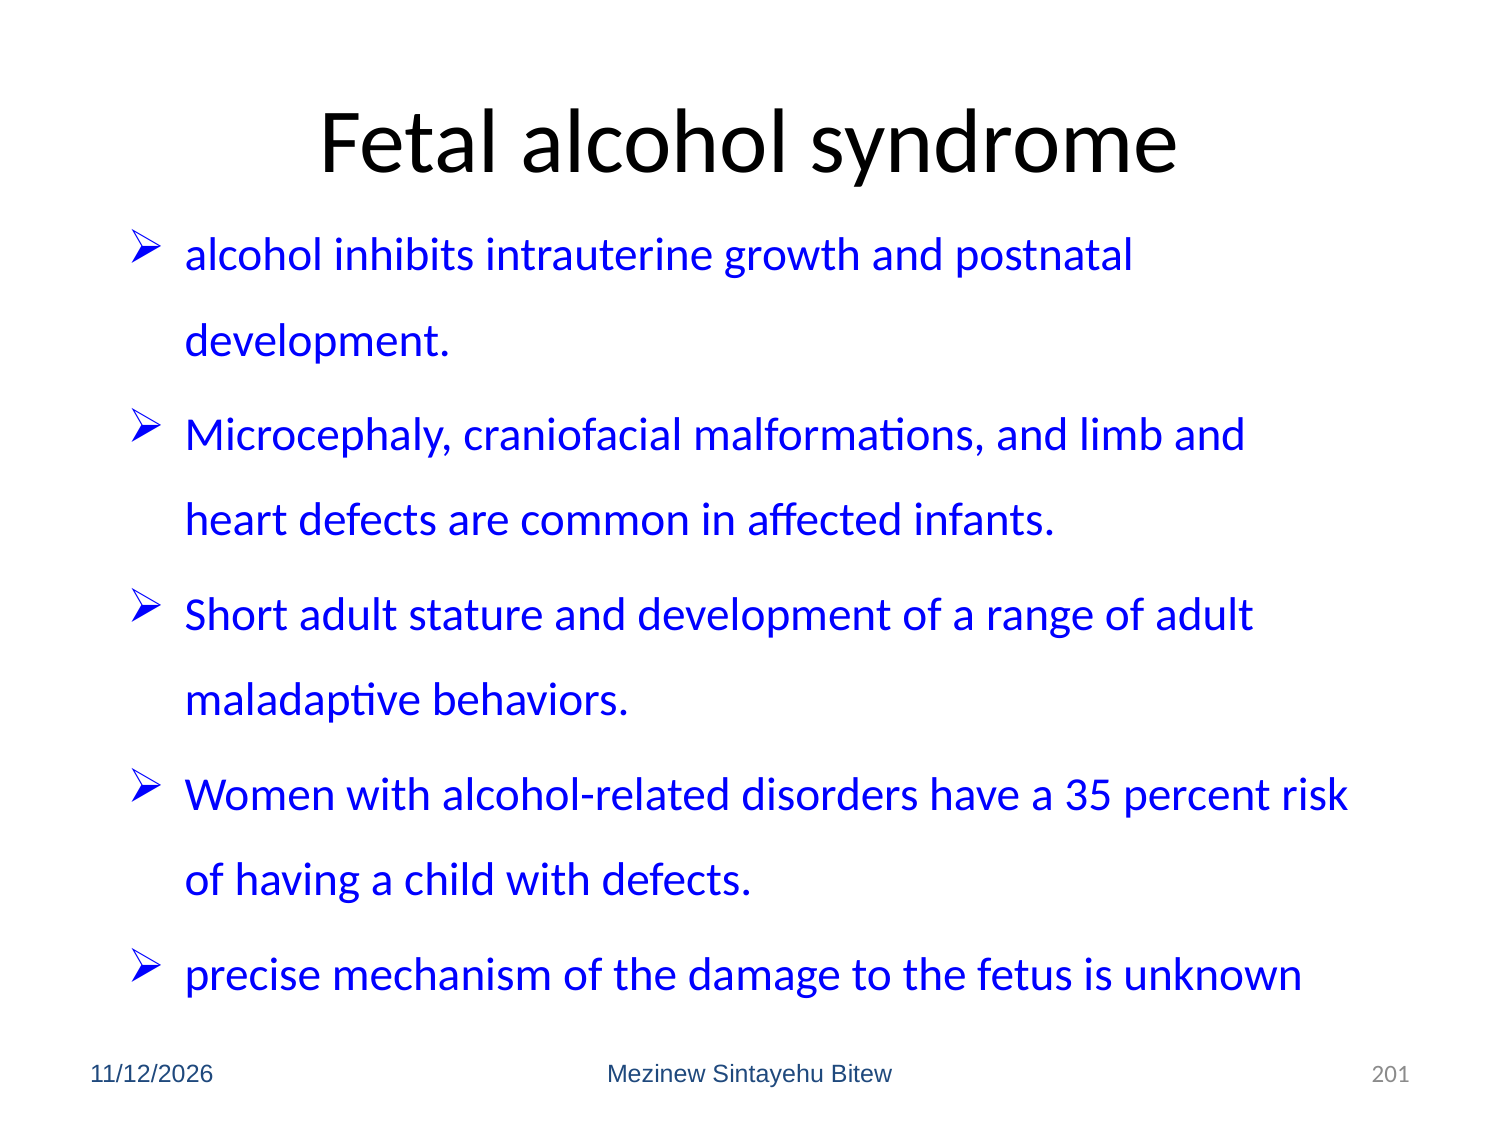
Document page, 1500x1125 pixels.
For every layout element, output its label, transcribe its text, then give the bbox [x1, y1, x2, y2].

slide_number 201 [1074, 1042, 1425, 1103]
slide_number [75, 1042, 425, 1103]
title Fetal alcohol syndrome [264, 59, 1236, 187]
footer Mezinew Sintayehu Bitew [512, 1042, 988, 1103]
list alcohol inhibits intrauterine growth and postnatal development. Microcephaly, craniofacial malformations, and limb and heart defects are common in affected infants. Short adult stature and development of a range of adult maladaptive behaviors. Women with alcohol-related disorders have a 35 percent risk of having a child with defects. precise mechanism of the damage to the fetus is unknown [112, 187, 1375, 1014]
